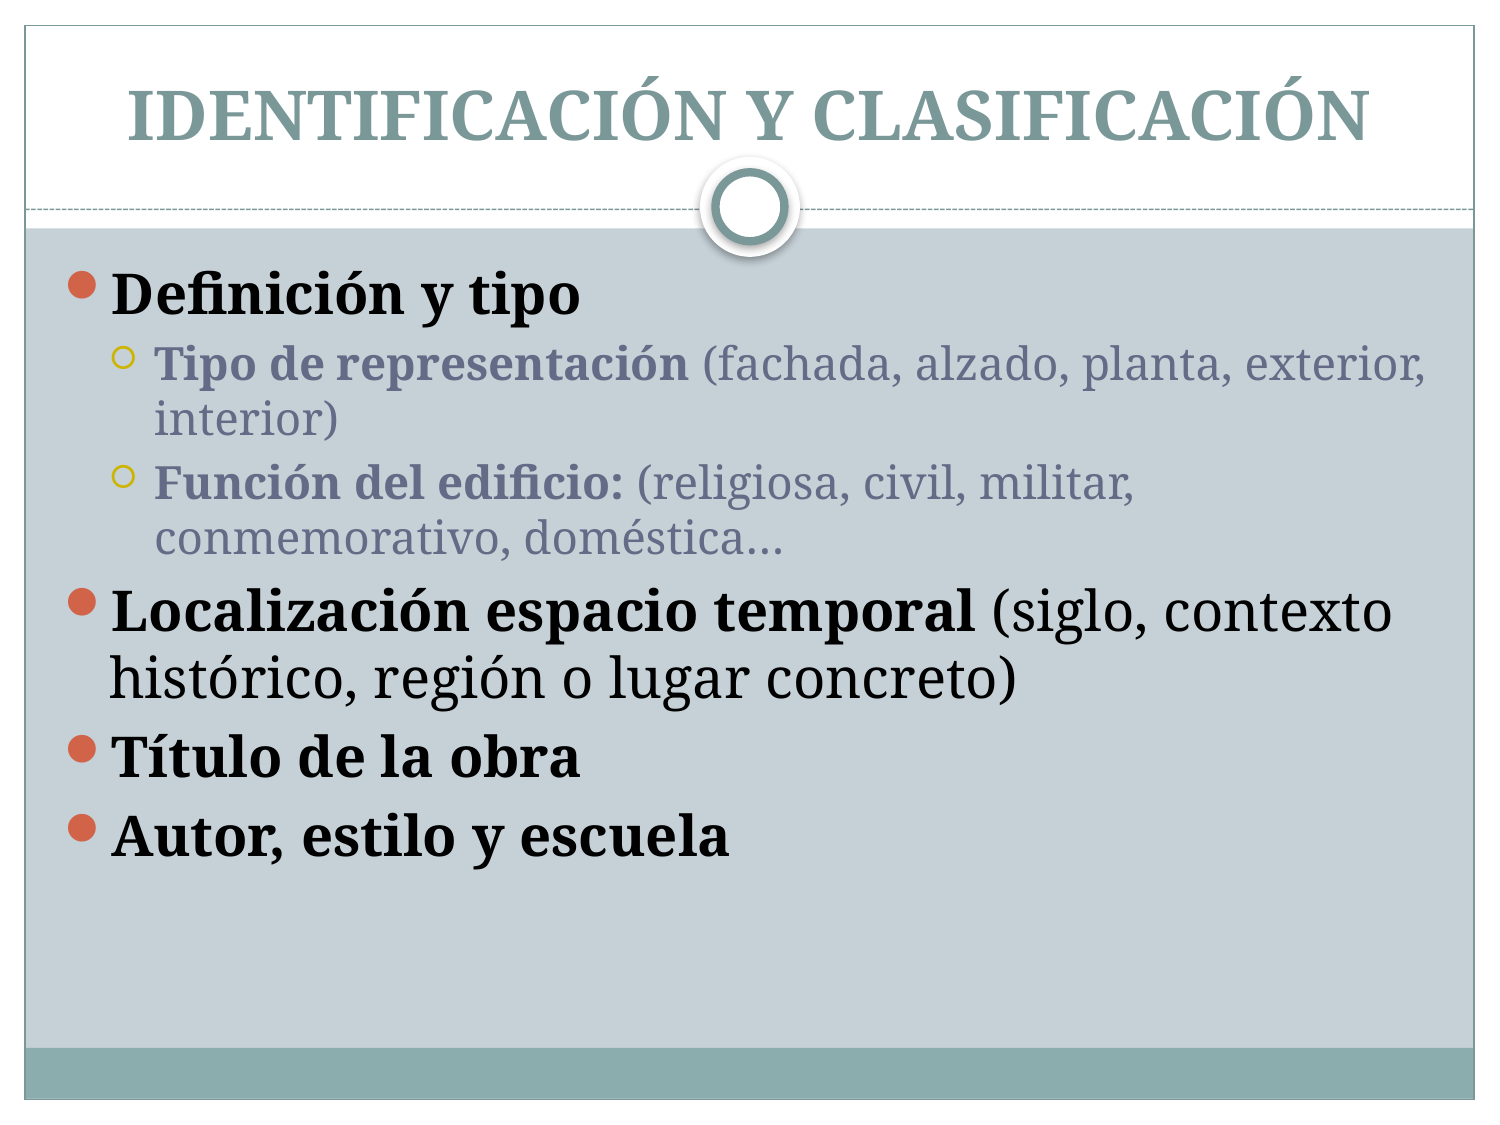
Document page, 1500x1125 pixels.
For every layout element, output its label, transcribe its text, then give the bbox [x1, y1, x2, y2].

title IDENTIFICACIÓN Y CLASIFICACIÓN [49, 37, 1450, 162]
list Definición y tipo Tipo de representación (fachada, alzado, planta, exterior, interior) Función del edificio: (religiosa, civil, militar, conmemorativo, doméstica… Localización espacio temporal (siglo, contexto histórico, región o lugar concreto) Título de la obra Autor, estilo y escuela [49, 250, 1445, 1001]
